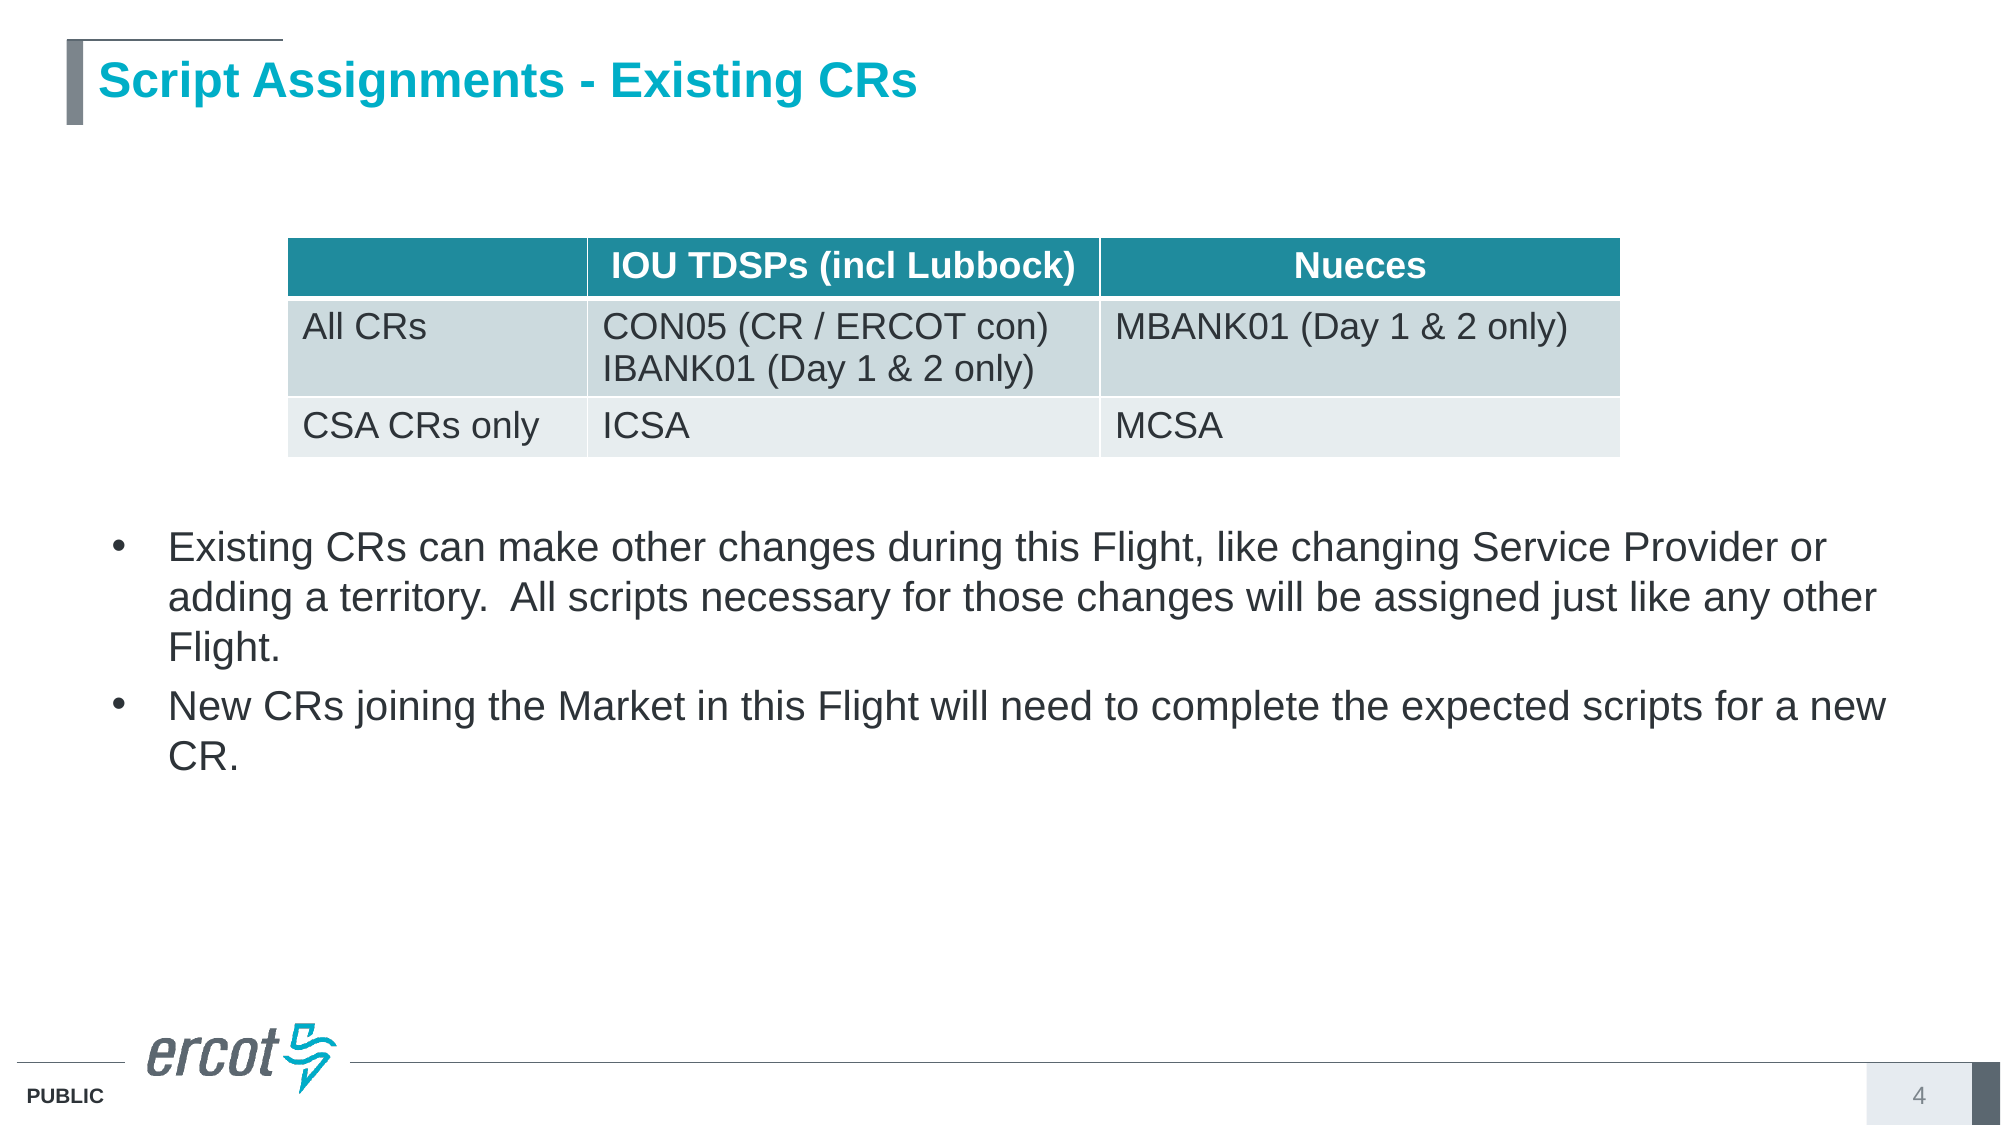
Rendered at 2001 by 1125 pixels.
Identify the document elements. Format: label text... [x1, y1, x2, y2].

list Existing CRs can make other changes during this Flight, like changing Service Provider or adding a territory. All scripts necessary for those changes will be assigned just like any other Flight. New CRs joining the Market in this Flight will need to complete the expected scripts for a new CR. [66, 125, 1934, 992]
table_cell MCSA [1101, 398, 1620, 457]
picture [143, 1019, 340, 1096]
table_cell All CRs [288, 301, 587, 396]
table_header [288, 238, 587, 296]
table_cell CSA CRs only [288, 398, 587, 457]
title Script Assignments - Existing CRs [83, 39, 1934, 125]
table_cell CON05 (CR / ERCOT con) IBANK01 (Day 1 & 2 only) [588, 301, 1099, 396]
table_header IOU TDSPs (incl Lubbock) [588, 238, 1099, 296]
table_header Nueces [1101, 238, 1620, 296]
table_cell ICSA [588, 398, 1099, 457]
table_cell MBANK01 (Day 1 & 2 only) [1101, 301, 1620, 396]
slide_number 4 [1866, 1076, 1973, 1113]
